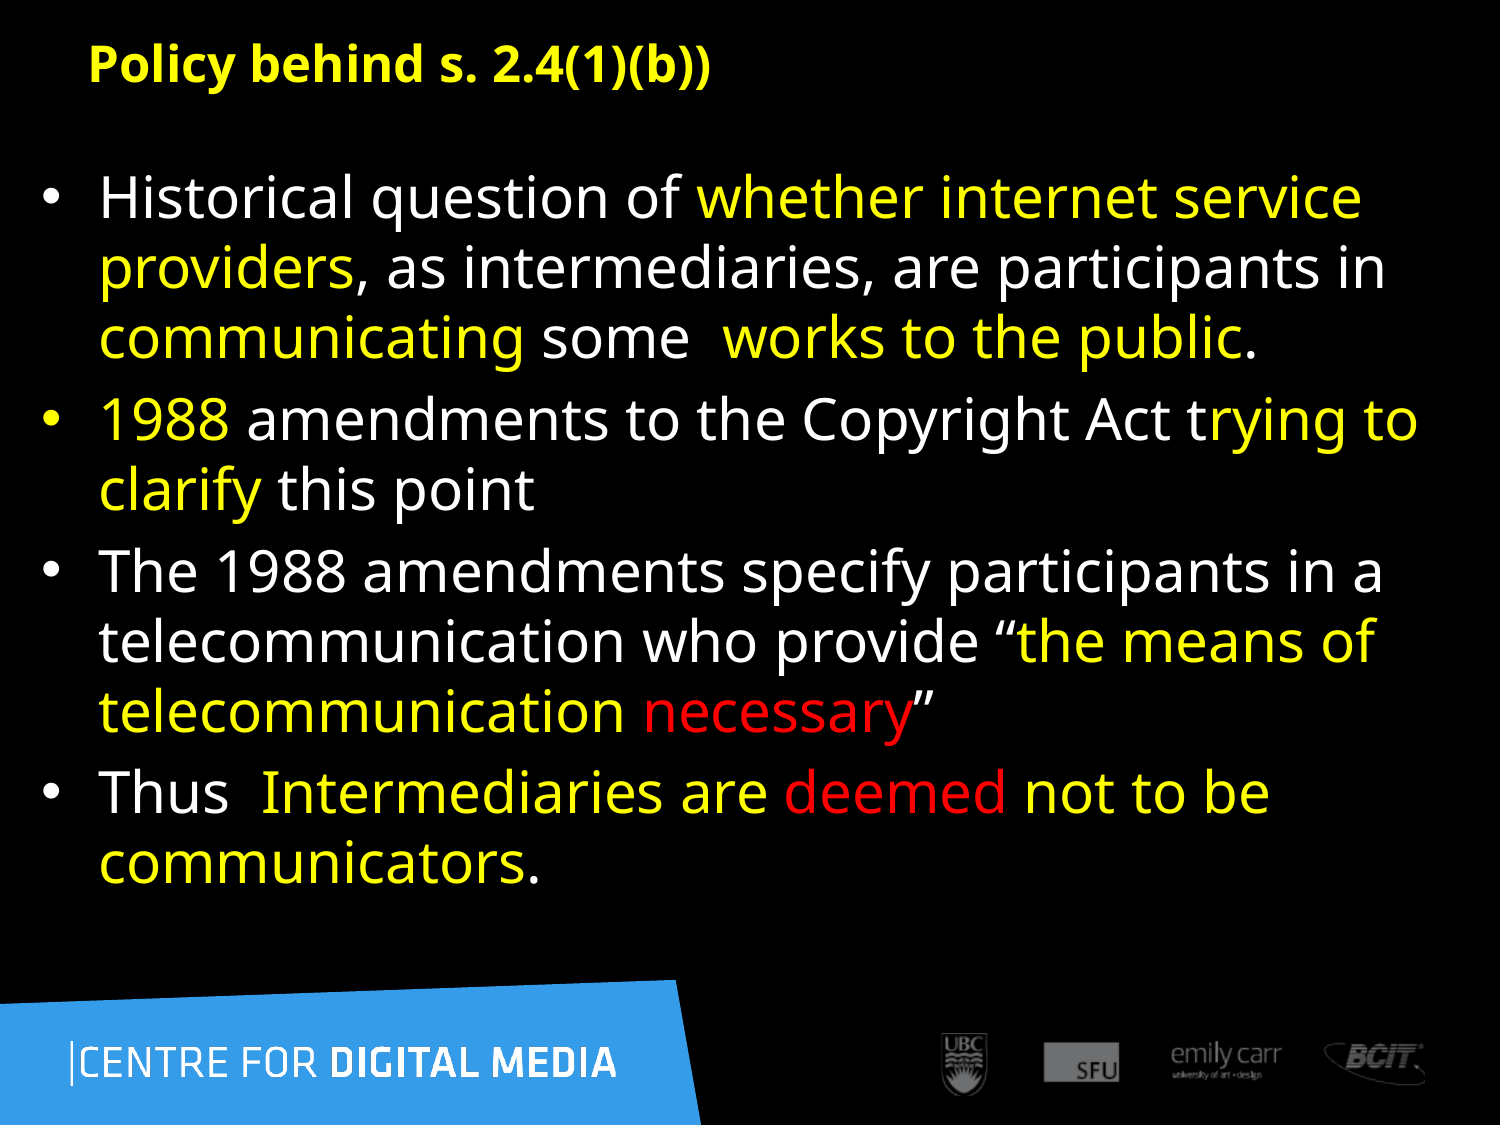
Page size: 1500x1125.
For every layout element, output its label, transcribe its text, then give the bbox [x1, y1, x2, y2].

list Historical question of whether internet service providers, as intermediaries, are participants in communicating some works to the public. 1988 amendments to the Copyright Act trying to clarify this point The 1988 amendments specify participants in a telecommunication who provide “the means of telecommunication necessary” Thus Intermediaries are deemed not to be communicators. [29, 148, 1479, 969]
title Policy behind s. 2.4(1)(b)) [75, 19, 1425, 106]
